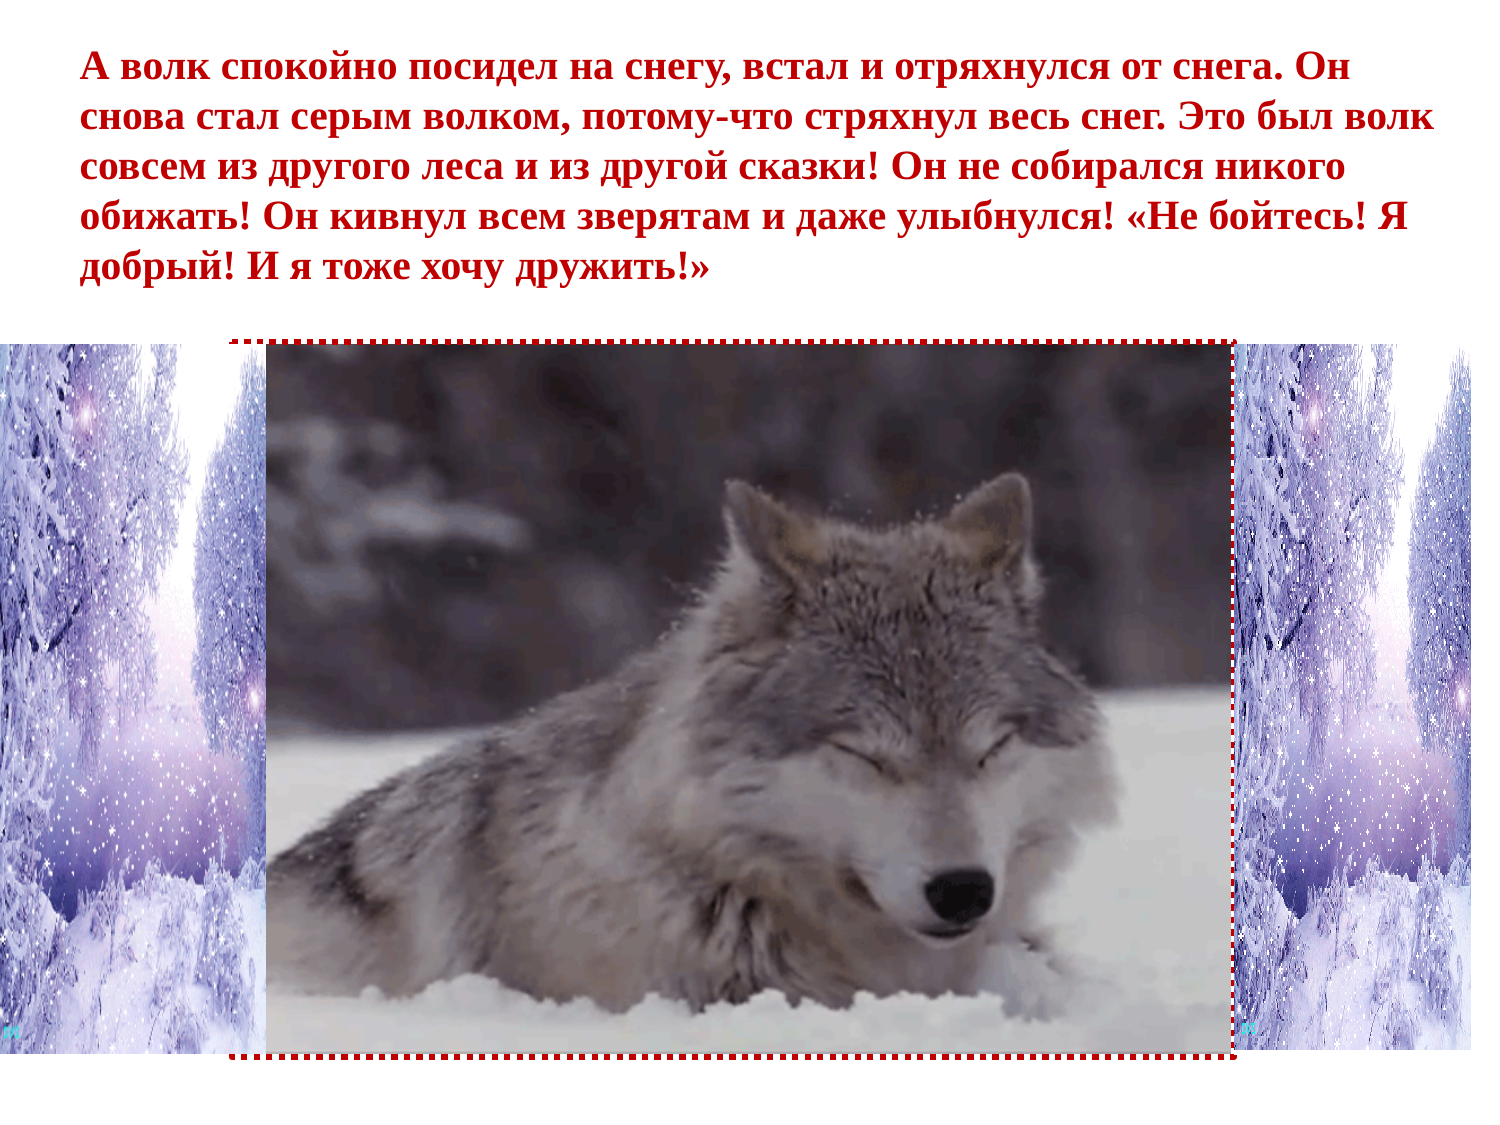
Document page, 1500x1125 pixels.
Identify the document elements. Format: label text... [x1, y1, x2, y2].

picture [1234, 344, 1471, 1050]
picture [0, 344, 1231, 1055]
text_box А волк спокойно посидел на снегу, встал и отряхнулся от снега. Он снова стал серым волком, потому-что стряхнул весь снег. Это был волк совсем из другого леса и из другой сказки! Он не собирался никого обижать! Он кивнул всем зверятам и даже улыбнулся! «Не бойтесь! Я добрый! И я тоже хочу дружить!» [64, 30, 1471, 296]
